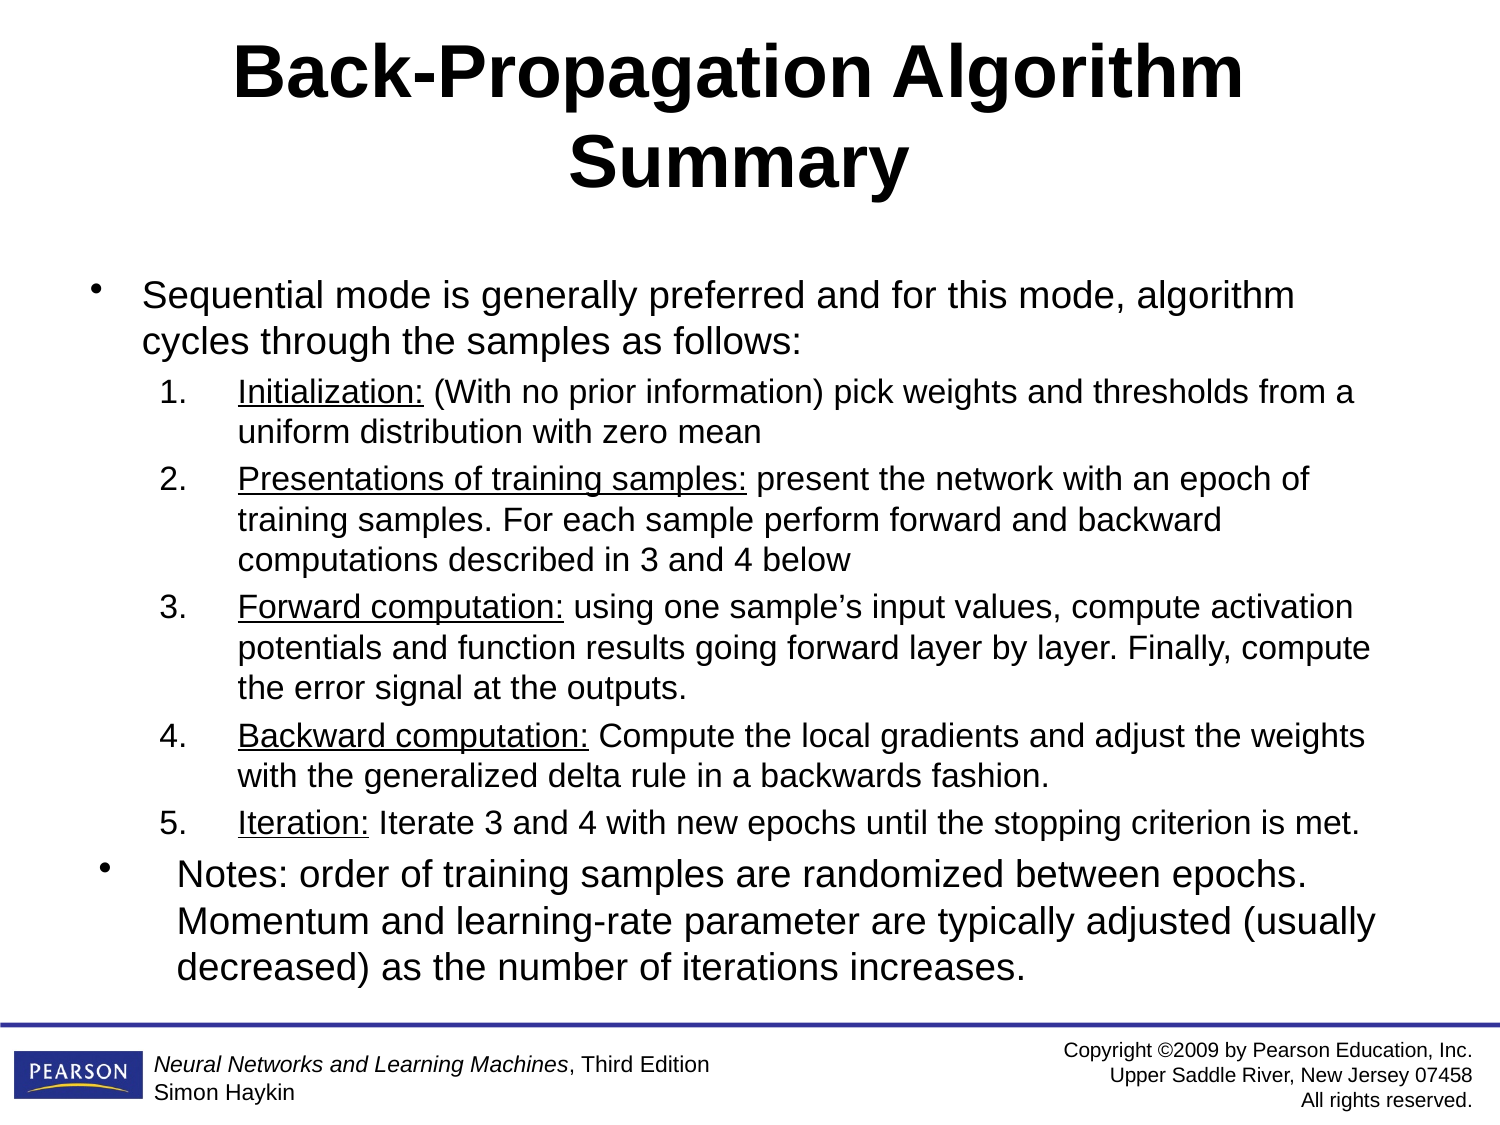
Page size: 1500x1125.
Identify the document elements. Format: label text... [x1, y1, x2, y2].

picture [12, 1049, 144, 1100]
title Back-Propagation Algorithm Summary [75, 75, 1425, 150]
list Sequential mode is generally preferred and for this mode, algorithm cycles through the samples as follows: Initialization: (With no prior information) pick weights and thresholds from a uniform distribution with zero mean Presentations of training samples: present the network with an epoch of training samples. For each sample perform forward and backward computations described in 3 and 4 below Forward computation: using one sample’s input values, compute activation potentials and function results going forward layer by layer. Finally, compute the error signal at the outputs. Backward computation: Compute the local gradients and adjust the weights with the generalized delta rule in a backwards fashion. Iteration: Iterate 3 and 4 with new epochs until the stopping criterion is met. Notes: order of training samples are randomized between epochs. Momentum and learning-rate parameter are typically adjusted (usually decreased) as the number of iterations increases. [75, 262, 1425, 1005]
